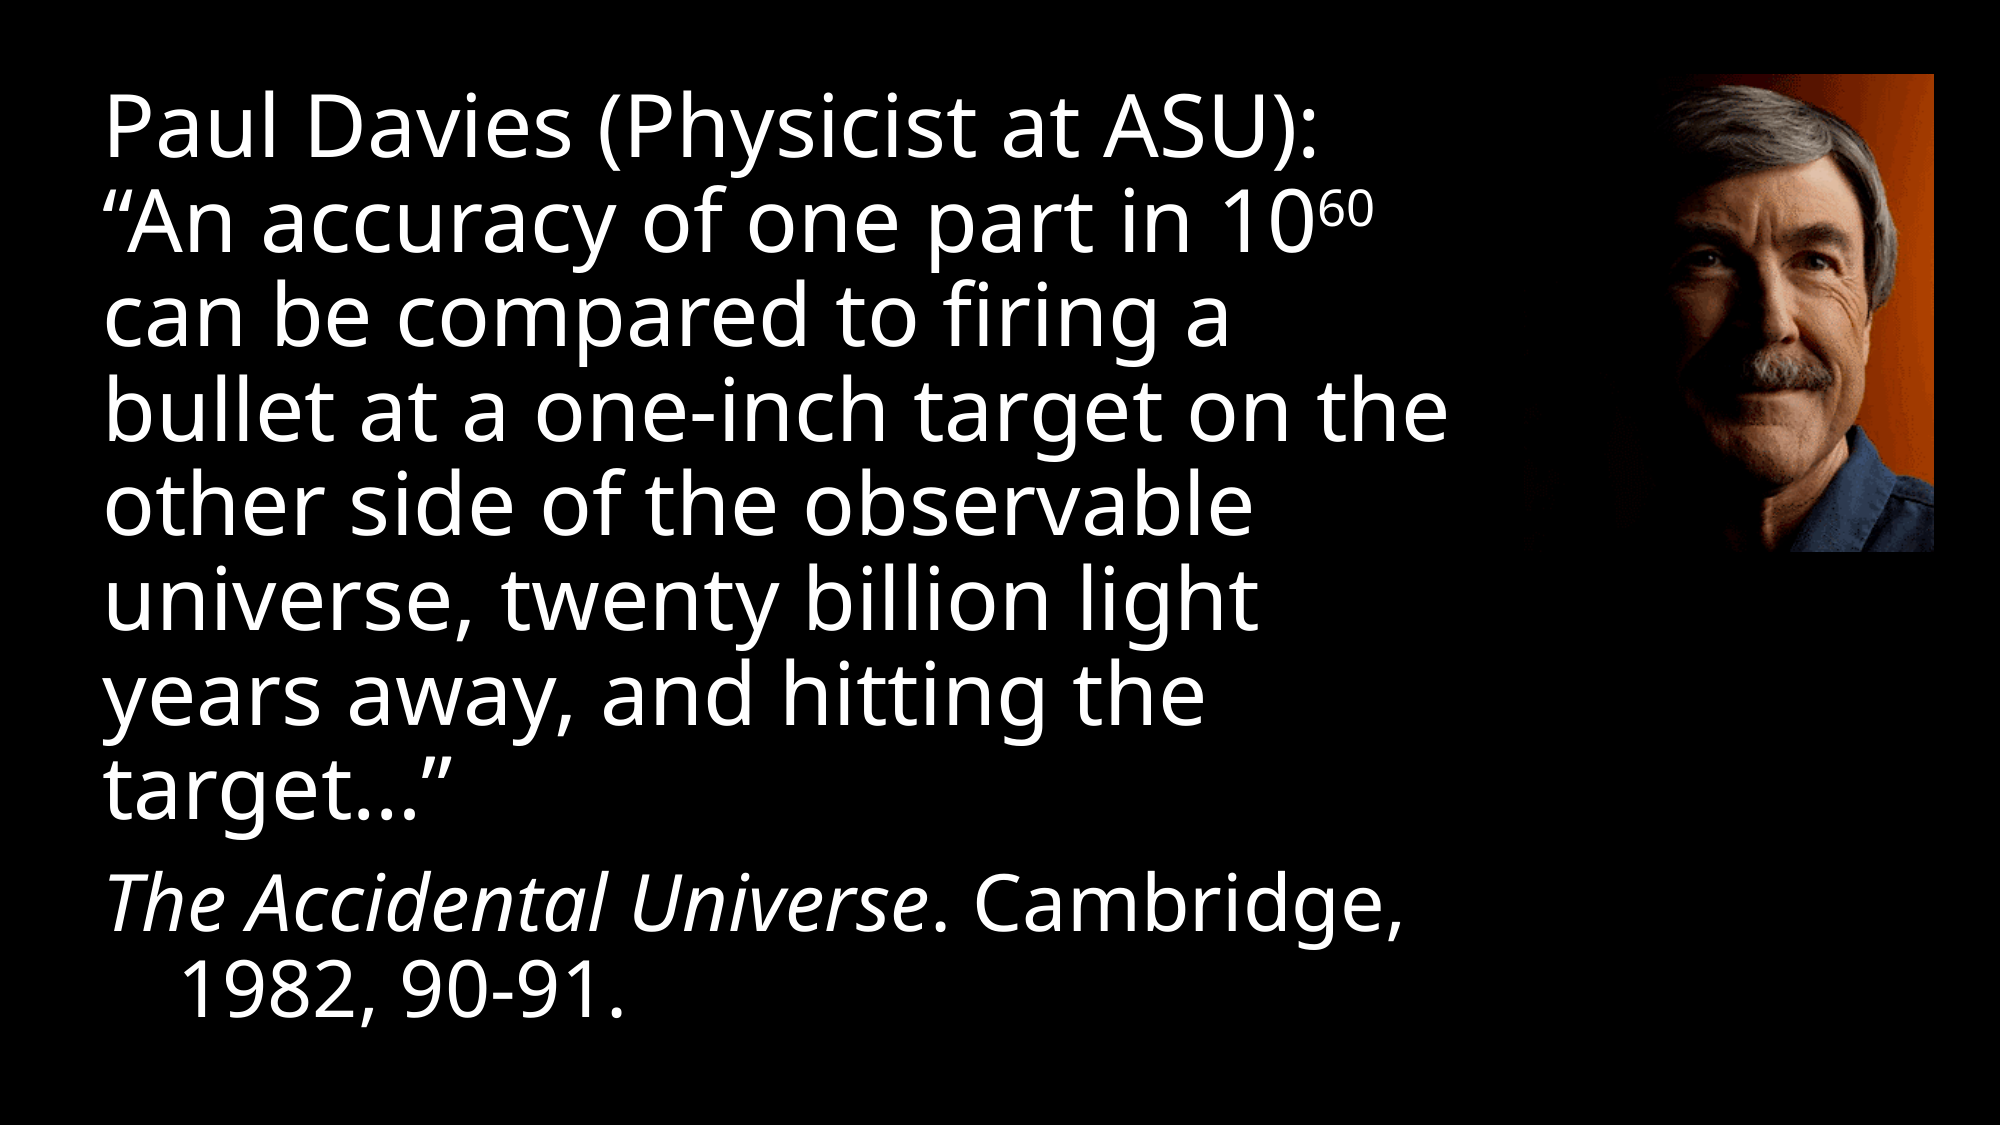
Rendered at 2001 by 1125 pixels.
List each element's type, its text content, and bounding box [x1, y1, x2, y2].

picture [1524, 74, 1935, 553]
text_box Paul Davies (Physicist at ASU): “An accuracy of one part in 1060 can be compared to firing a bullet at a one-inch target on the other side of the observable universe, twenty billion light years away, and hitting the target…” The Accidental Universe. Cambridge, 1982, 90-91. [87, 75, 1482, 1042]
